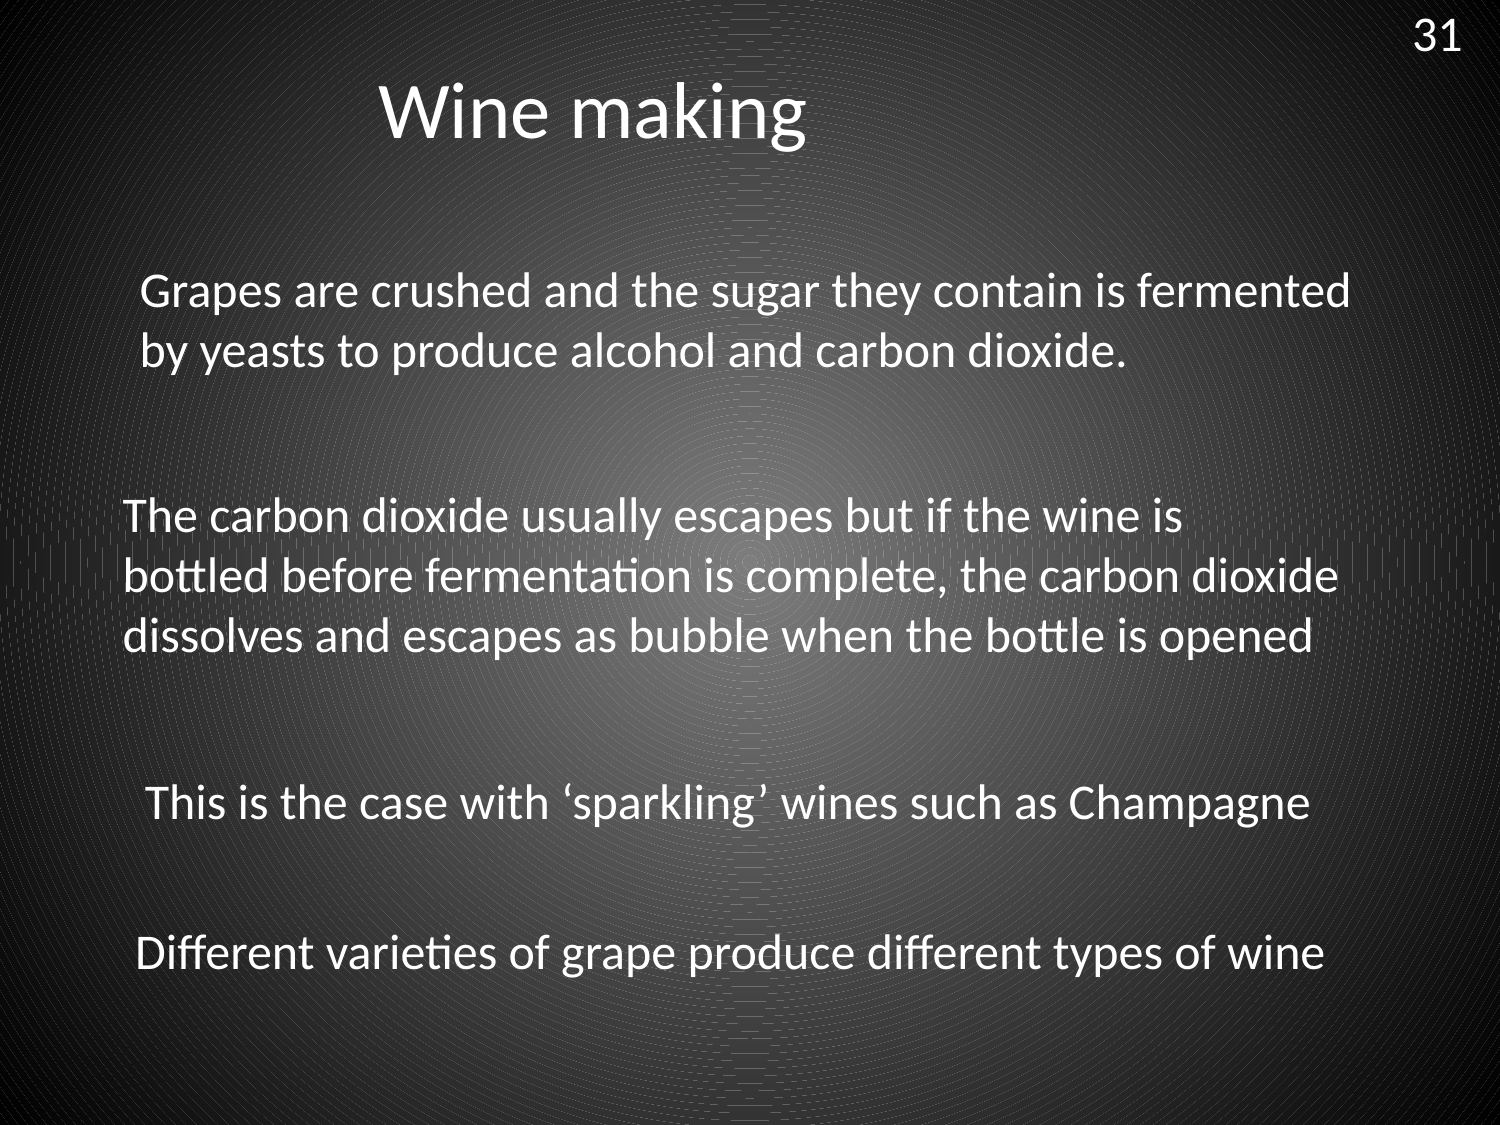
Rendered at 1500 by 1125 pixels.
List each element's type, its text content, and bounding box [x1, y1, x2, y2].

text_box 31 [1397, 0, 1478, 69]
text_box This is the case with ‘sparkling’ wines such as Champagne [130, 762, 1327, 838]
text_box The carbon dioxide usually escapes but if the wine is bottled before fermentation is complete, the carbon dioxide dissolves and escapes as bubble when the bottle is opened [108, 474, 1366, 670]
title Wine making [50, 50, 1137, 163]
text_box Different varieties of grape produce different types of wine [120, 912, 1342, 988]
text_box Grapes are crushed and the sugar they contain is fermented by yeasts to produce alcohol and carbon dioxide. [124, 249, 1379, 385]
